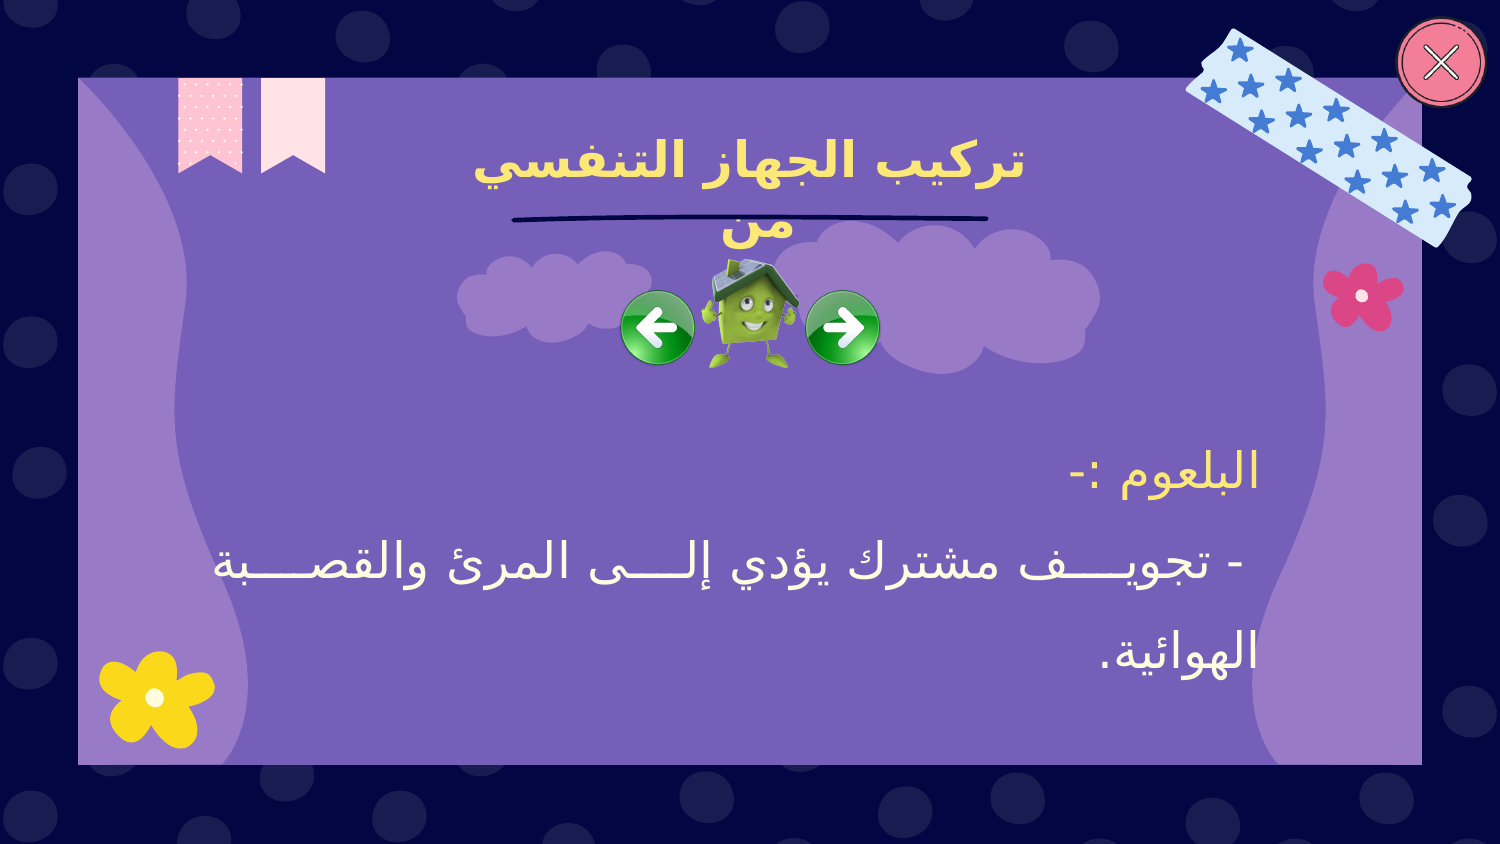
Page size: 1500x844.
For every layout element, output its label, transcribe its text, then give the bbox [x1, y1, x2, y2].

picture [804, 289, 882, 367]
picture [618, 289, 696, 367]
subtitle البلعوم :- - تجويف مشترك يؤدي إلى المرئ والقصبة الهوائية. [196, 393, 1276, 730]
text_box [77, 628, 223, 771]
title تركيب الجهاز التنفسي من [420, 112, 1080, 268]
picture [1377, 0, 1500, 126]
picture [697, 257, 803, 371]
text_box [1308, 247, 1410, 347]
text_box [512, 215, 988, 222]
